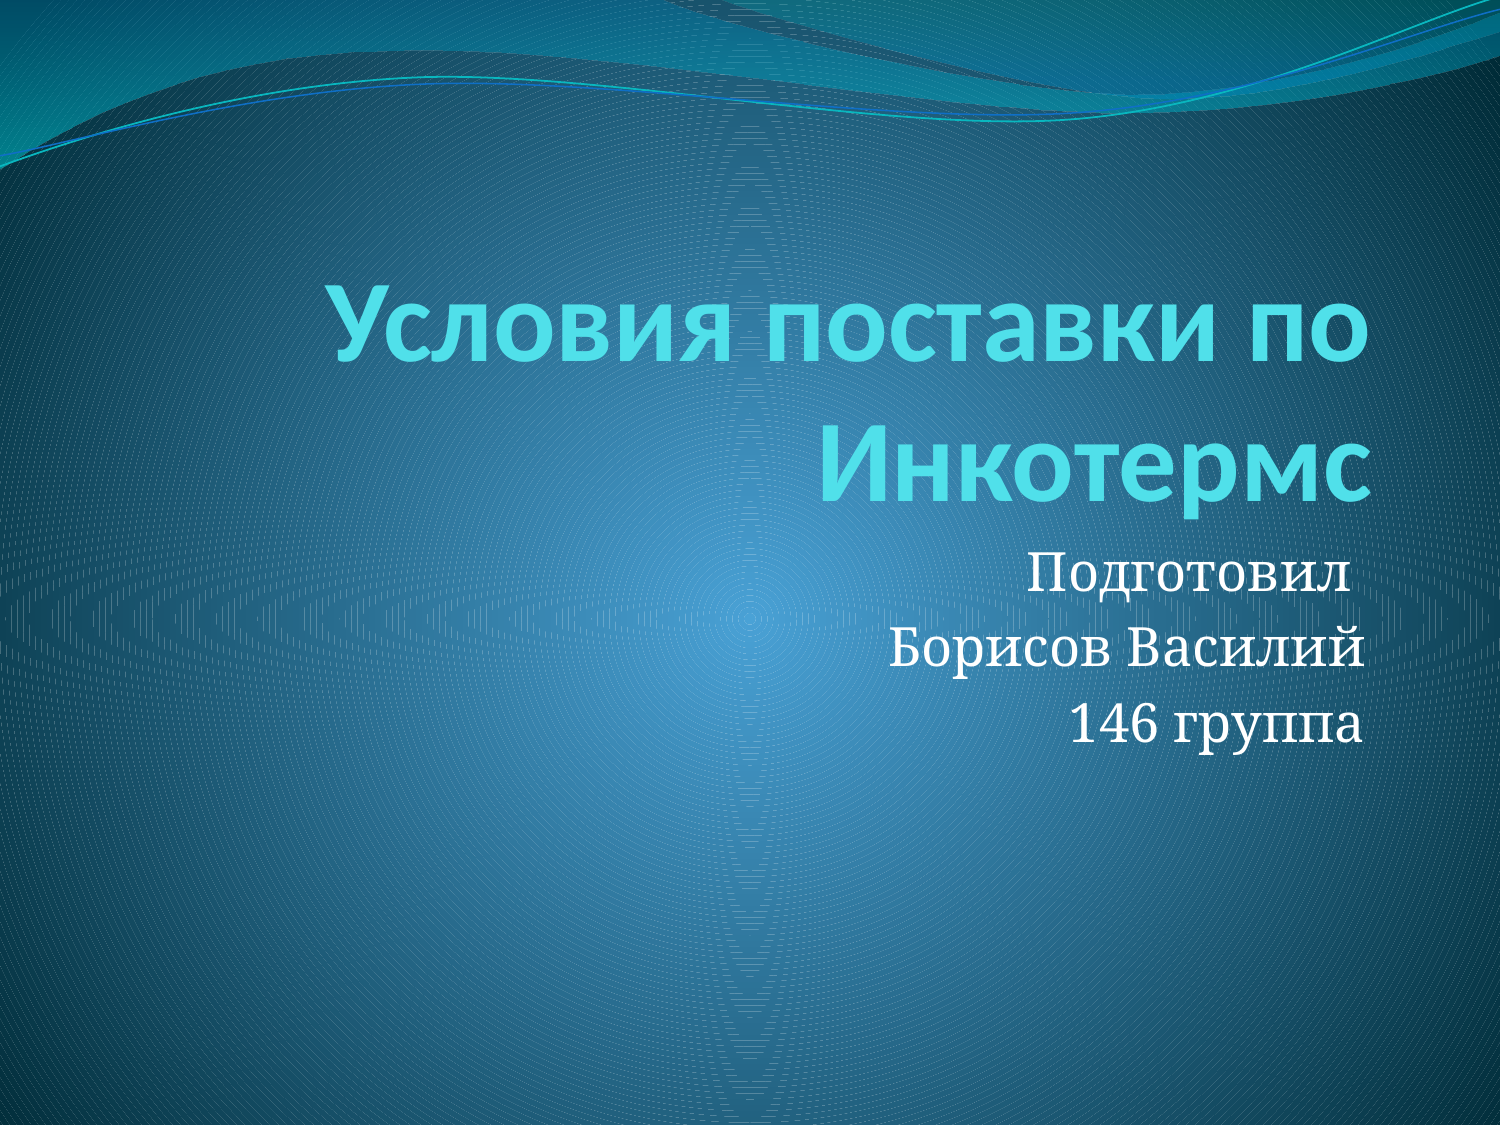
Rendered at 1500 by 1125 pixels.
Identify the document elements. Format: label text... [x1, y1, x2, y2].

title Условия поставки по Инкотермс [87, 224, 1376, 525]
subtitle Подготовил Борисов Василий 146 группа [87, 529, 1376, 818]
